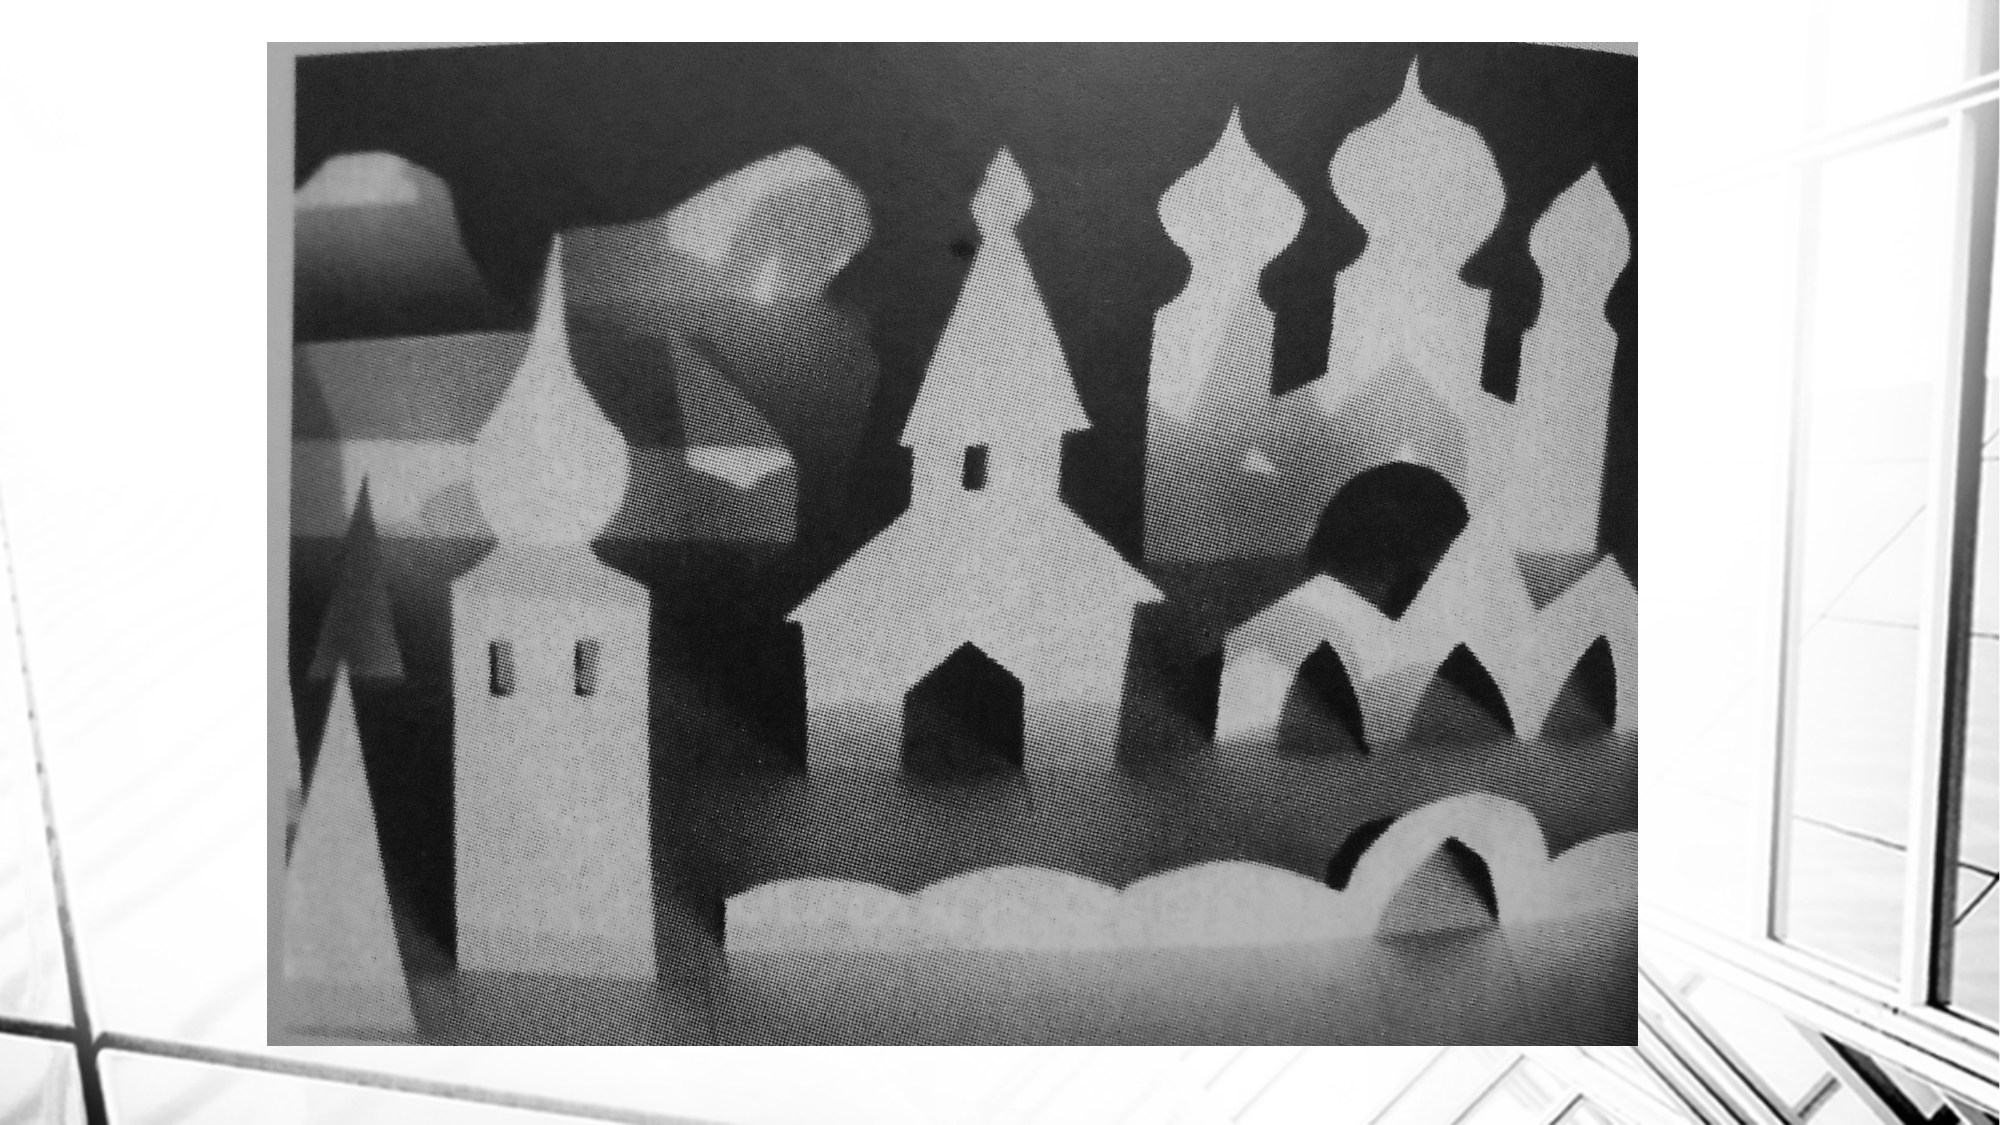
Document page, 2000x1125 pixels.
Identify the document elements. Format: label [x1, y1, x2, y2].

list [267, 42, 1638, 1046]
picture [0, 0, 2000, 1125]
